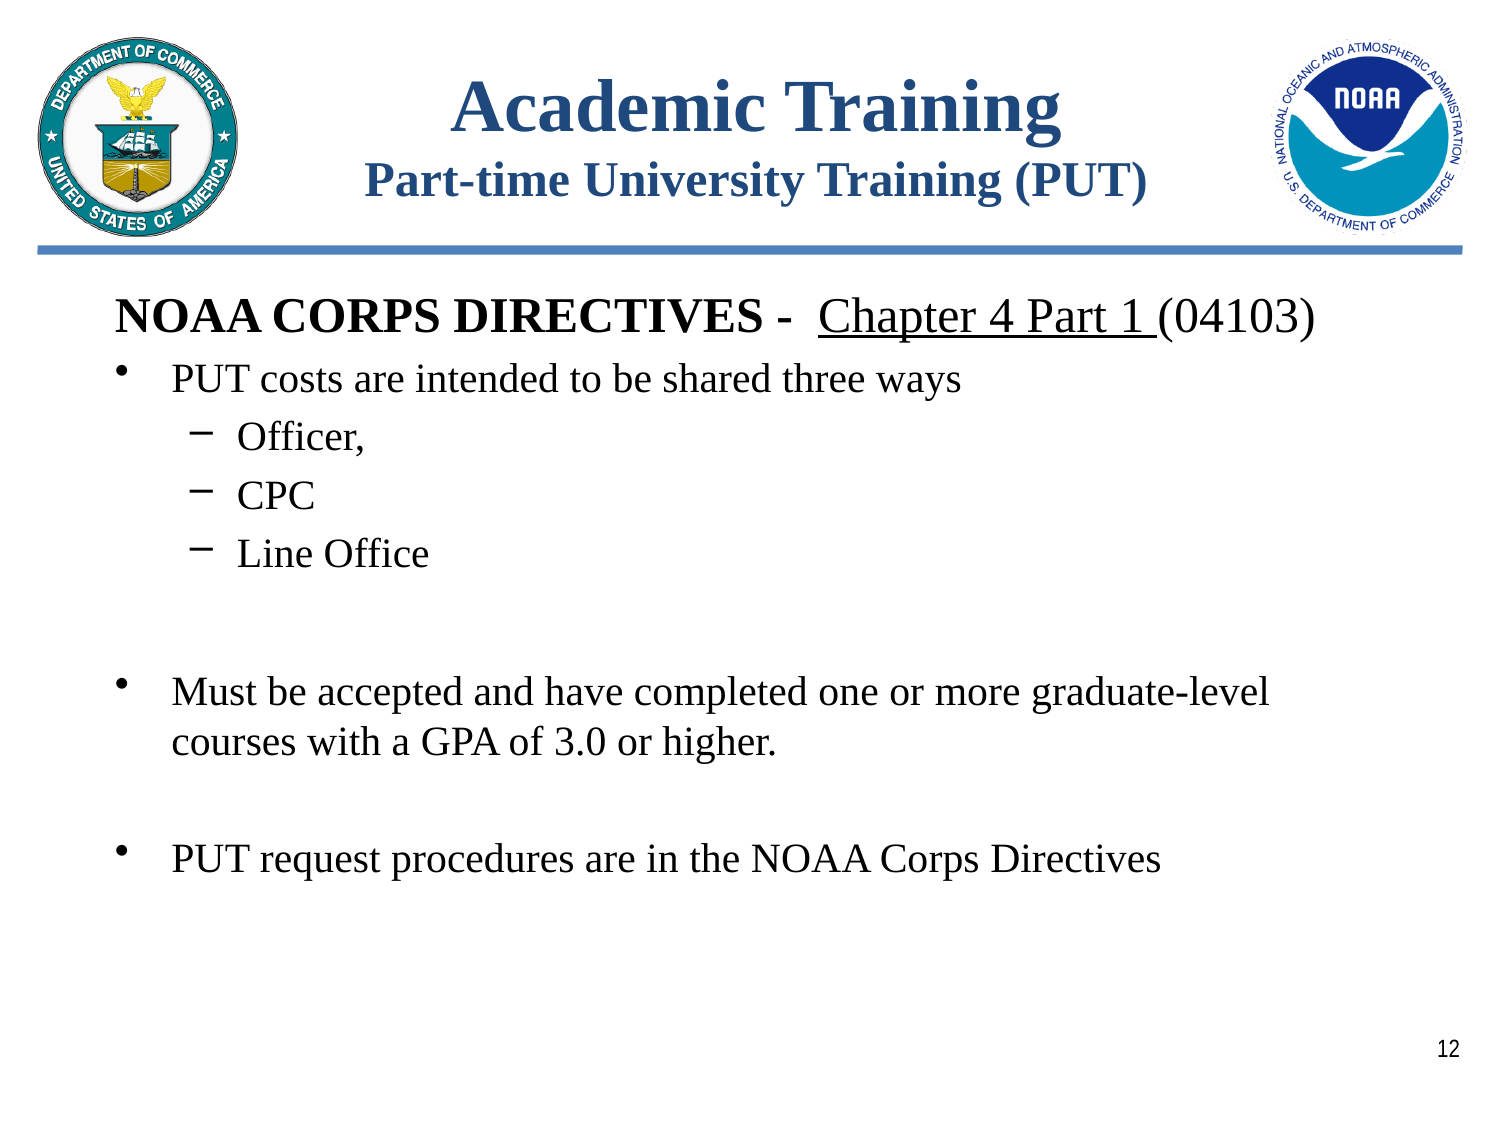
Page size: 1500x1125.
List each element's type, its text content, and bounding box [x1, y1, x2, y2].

list NOAA CORPS DIRECTIVES - Chapter 4 Part 1 (04103) PUT costs are intended to be shared three ways Officer, CPC Line Office Must be accepted and have completed one or more graduate-level courses with a GPA of 3.0 or higher. PUT request procedures are in the NOAA Corps Directives [99, 274, 1351, 988]
title Academic Training Part-time University Training (PUT) [249, 37, 1263, 226]
picture [1269, 37, 1467, 235]
picture [37, 37, 238, 237]
slide_number 12 [1162, 1024, 1476, 1101]
